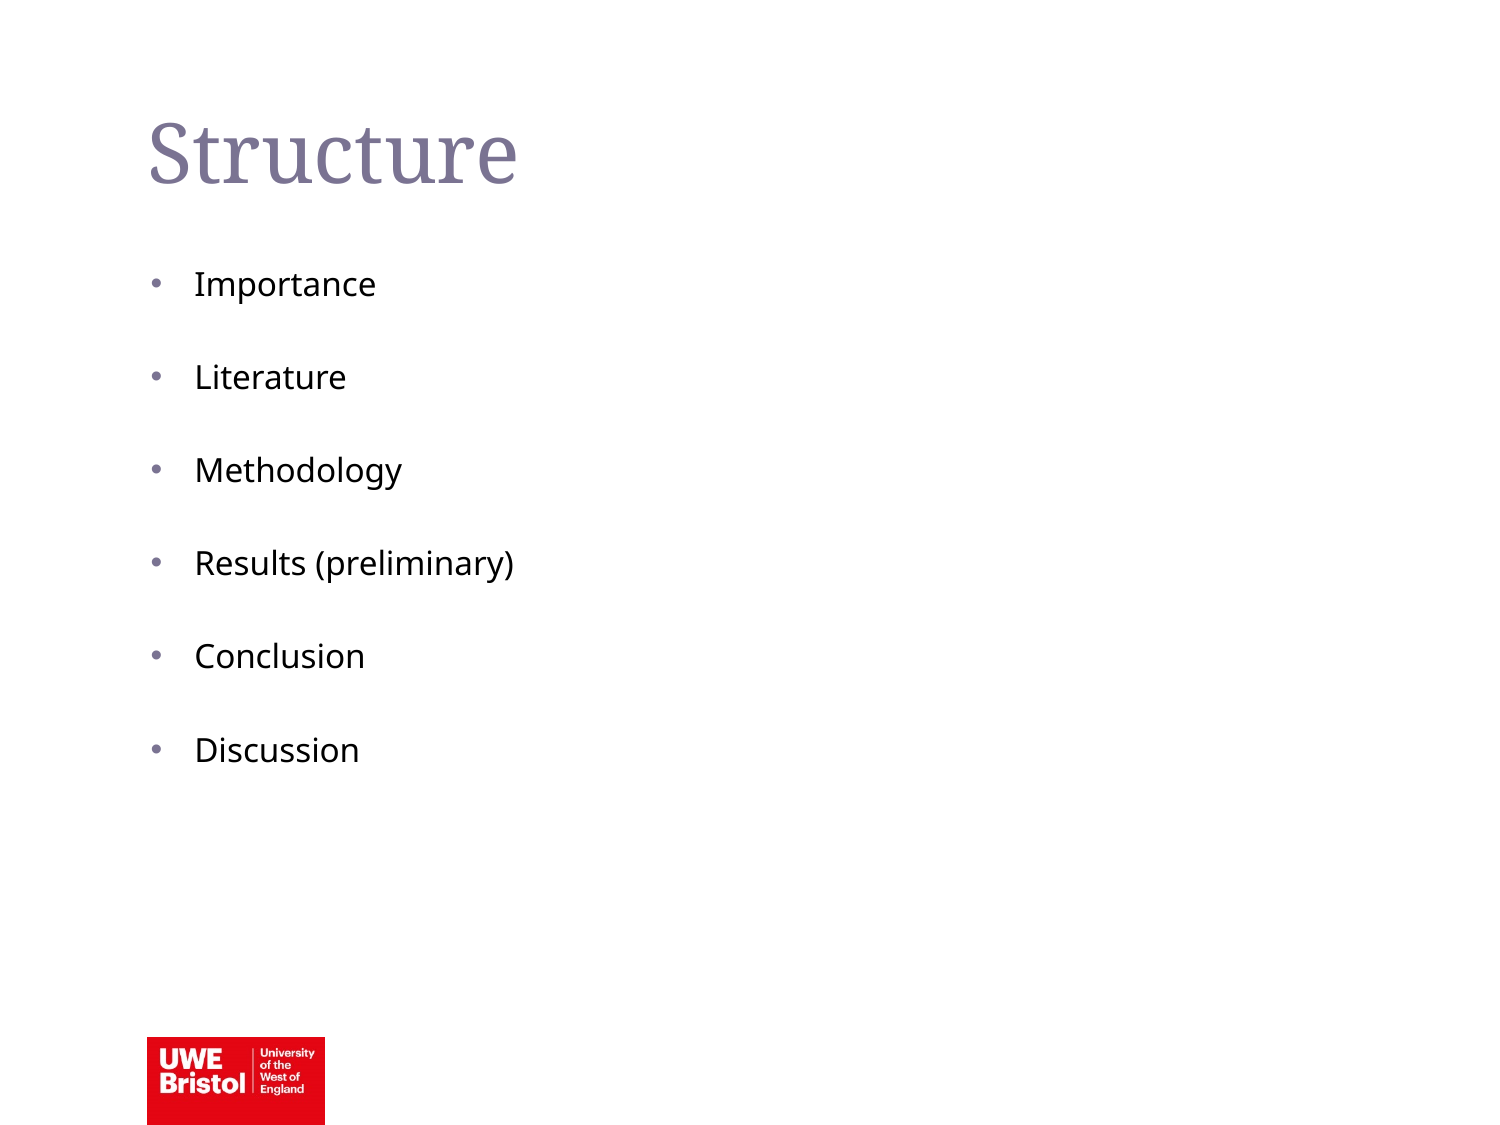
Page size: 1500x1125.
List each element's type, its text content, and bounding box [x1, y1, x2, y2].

list Structure [147, 113, 1217, 220]
picture [147, 1037, 325, 1125]
list Importance Literature Methodology Results (preliminary) Conclusion Discussion [135, 255, 1217, 988]
